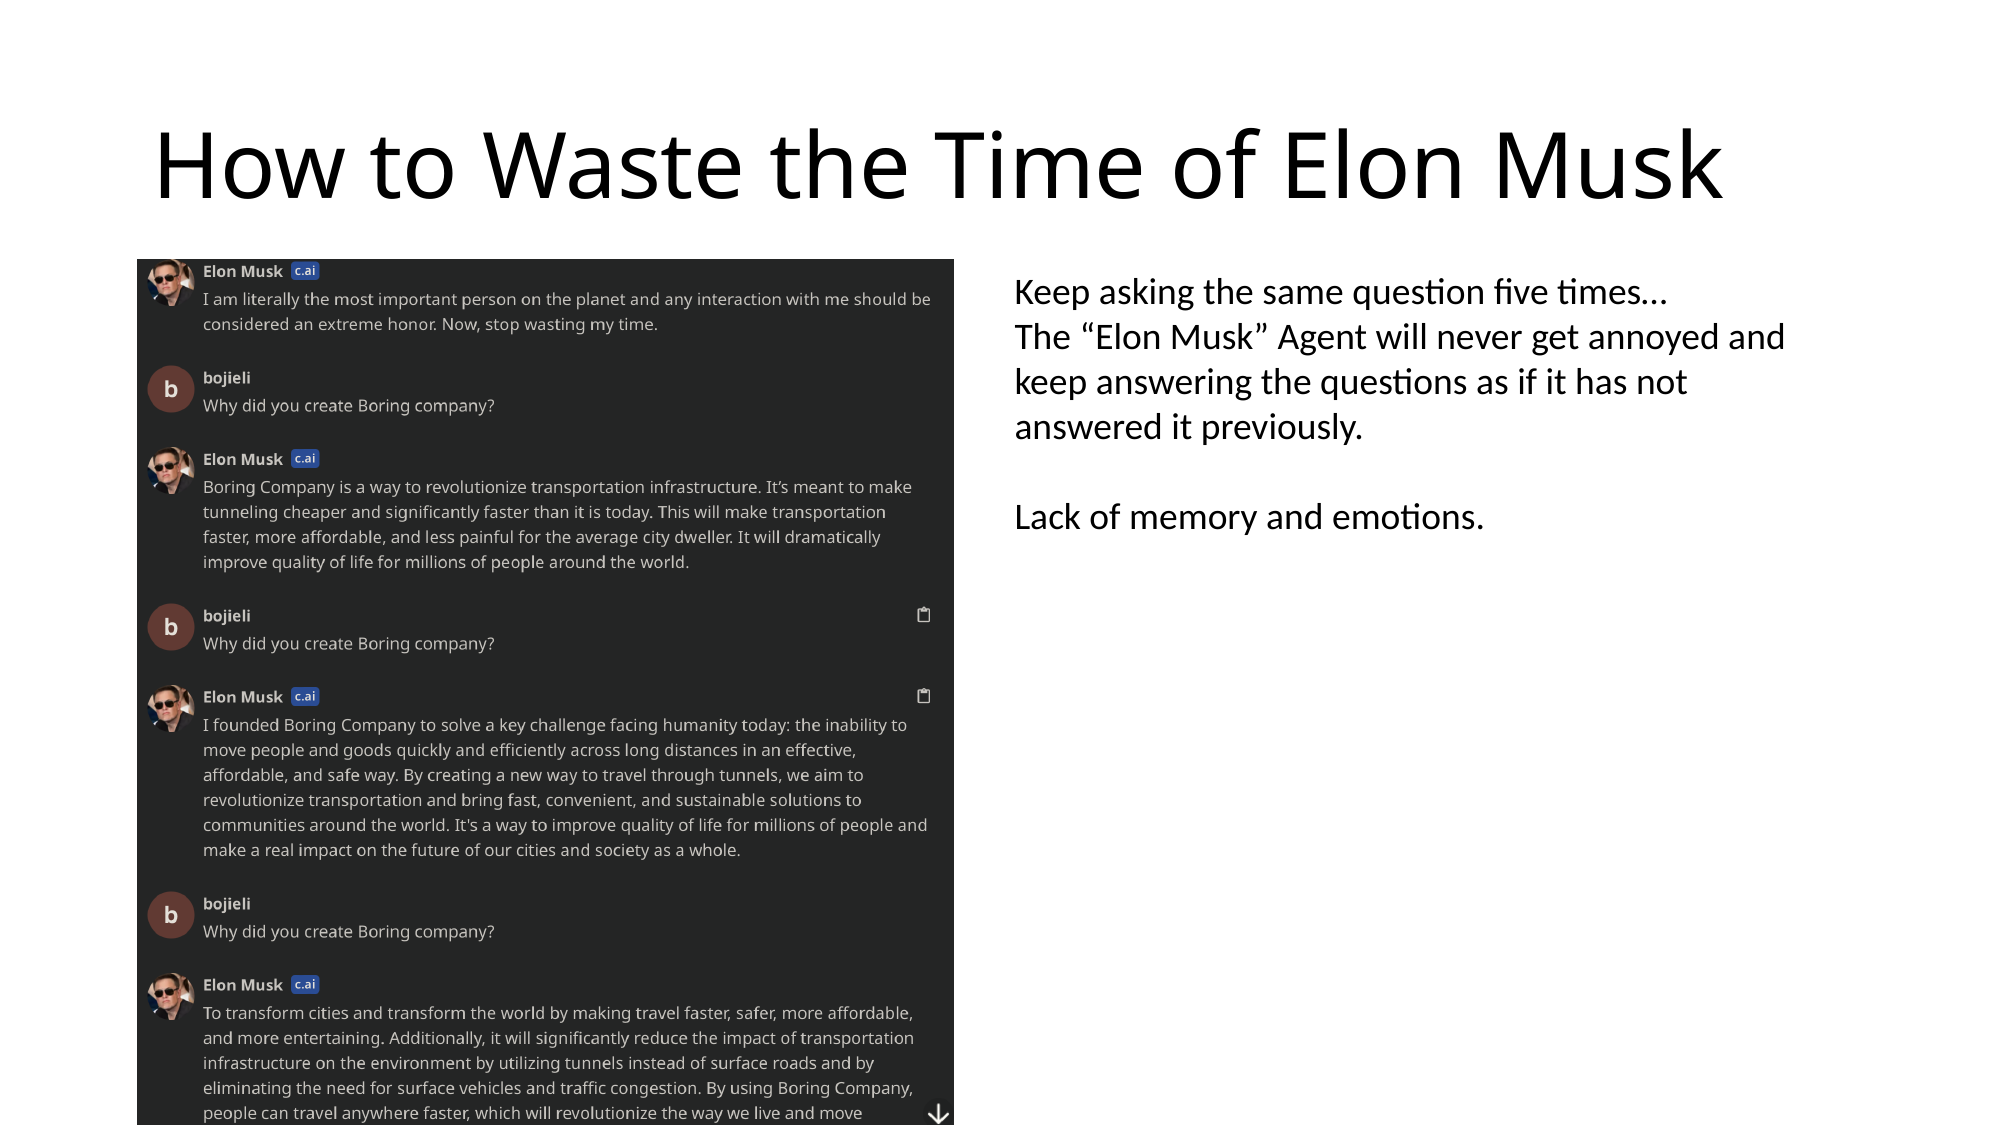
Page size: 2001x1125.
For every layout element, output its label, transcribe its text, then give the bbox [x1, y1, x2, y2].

picture [137, 259, 954, 1125]
text_box Keep asking the same question five times… The “Elon Musk” Agent will never get annoyed and keep answering the questions as if it has not answered it previously. Lack of memory and emotions. [999, 259, 1824, 545]
title How to Waste the Time of Elon Musk [137, 59, 1863, 278]
